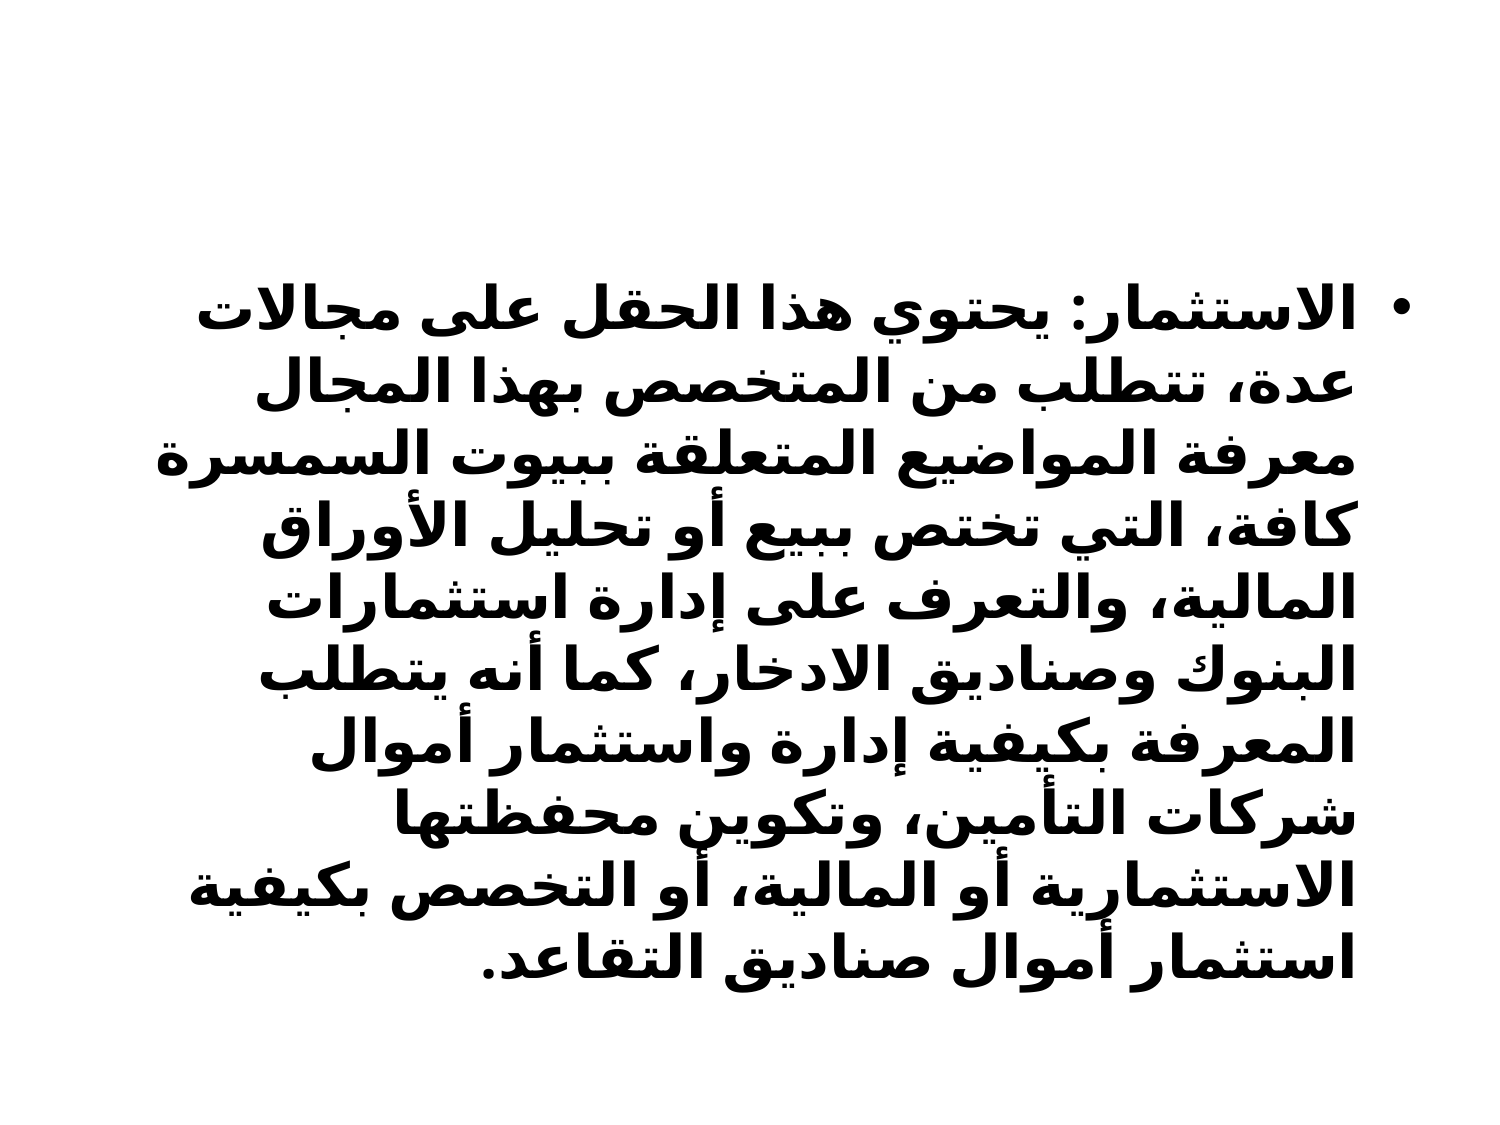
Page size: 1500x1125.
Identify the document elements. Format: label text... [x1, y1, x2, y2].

list الاستثمار: يحتوي هذا الحقل على مجالات عدة، تتطلب من المتخصص بهذا المجال معرفة المواضيع المتعلقة ببيوت السمسرة كافة، التي تختص ببيع أو تحليل الأوراق المالية، والتعرف على إدارة استثمارات البنوك وصناديق الادخار، كما أنه يتطلب المعرفة بكيفية إدارة واستثمار أموال شركات التأمين، وتكوين محفظتها الاستثمارية أو المالية، أو التخصص بكيفية استثمار أموال صناديق التقاعد. [75, 262, 1425, 1005]
